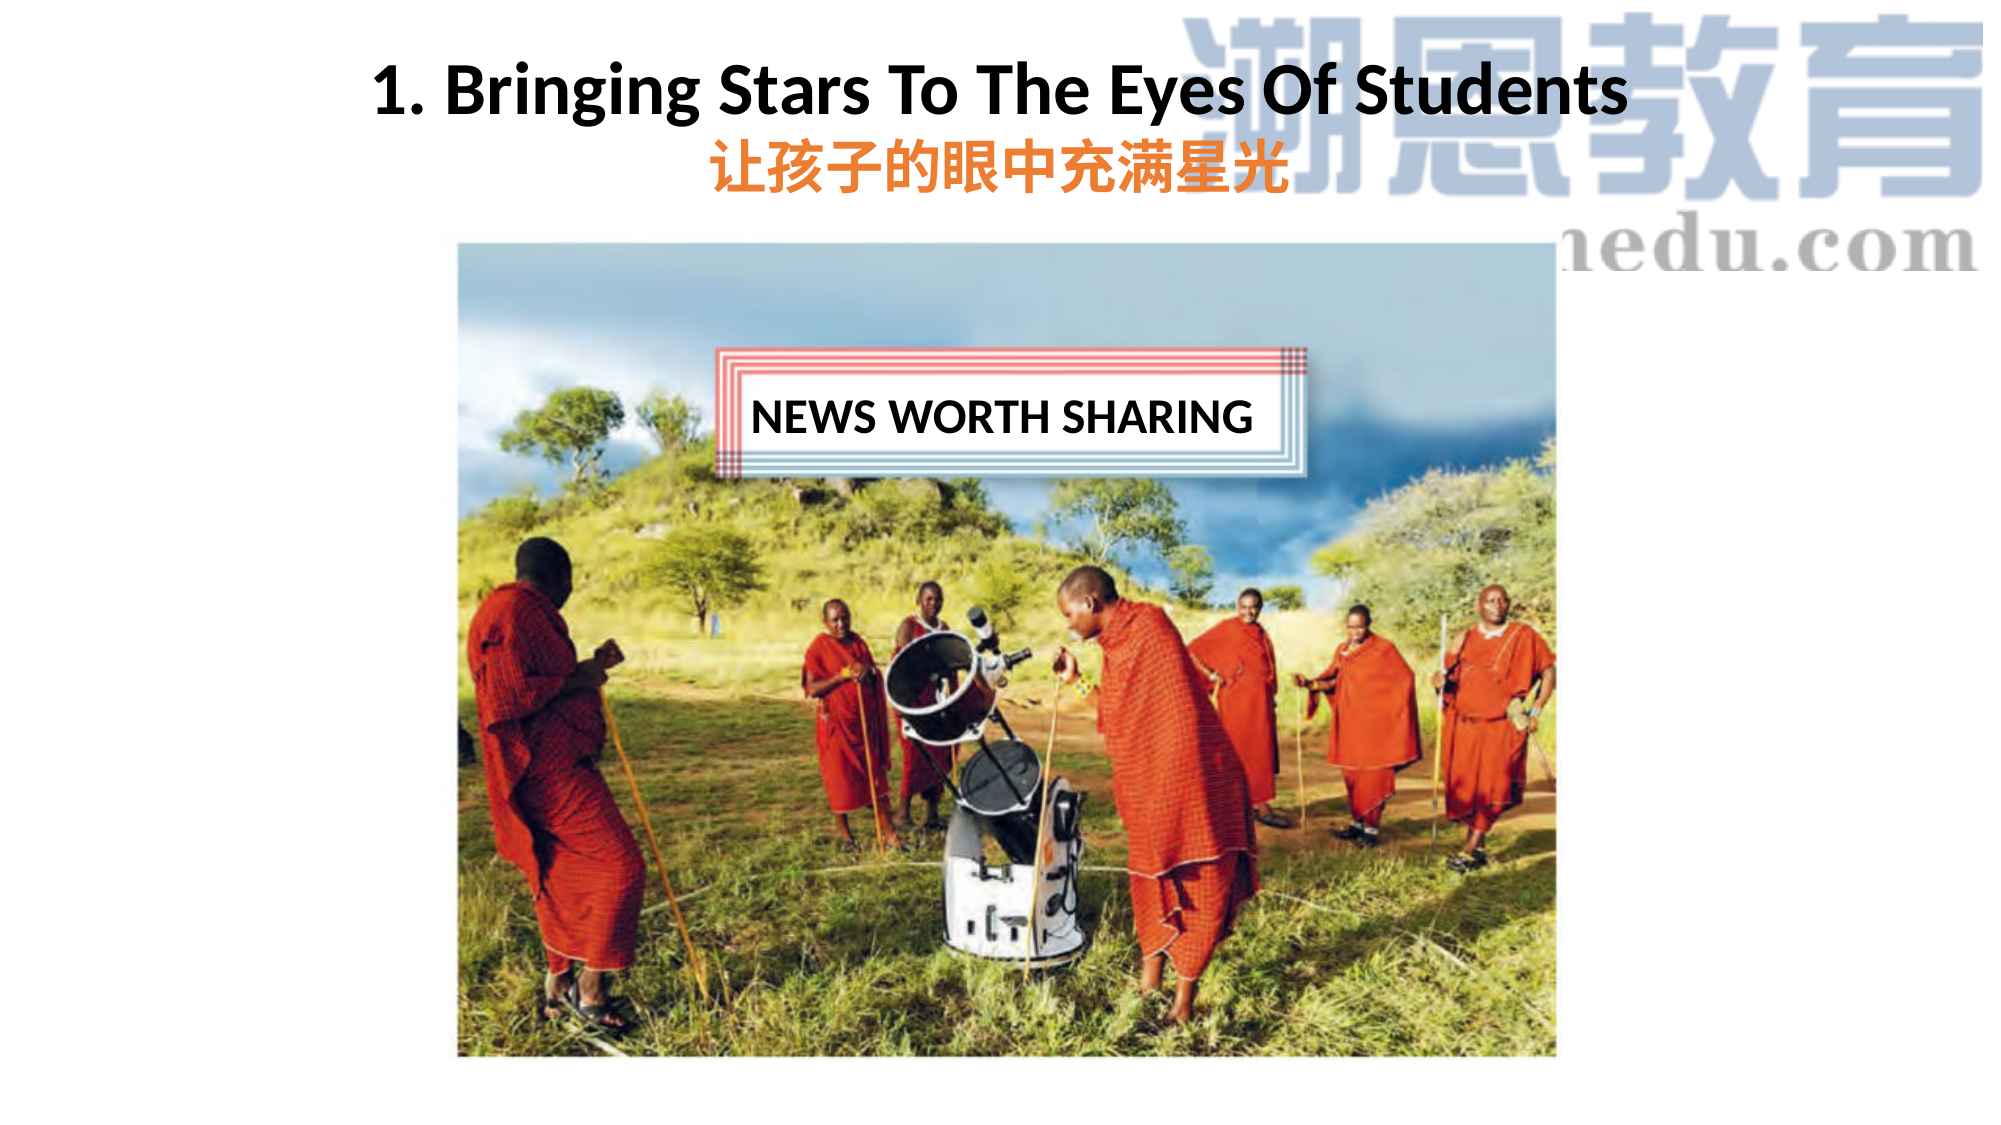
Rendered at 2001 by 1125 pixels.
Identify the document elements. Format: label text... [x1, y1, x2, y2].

picture [437, 10, 1983, 1063]
text_box 1. Bringing Stars To The Eyes Of Students 让孩子的眼中充满星光 [303, 32, 1697, 207]
